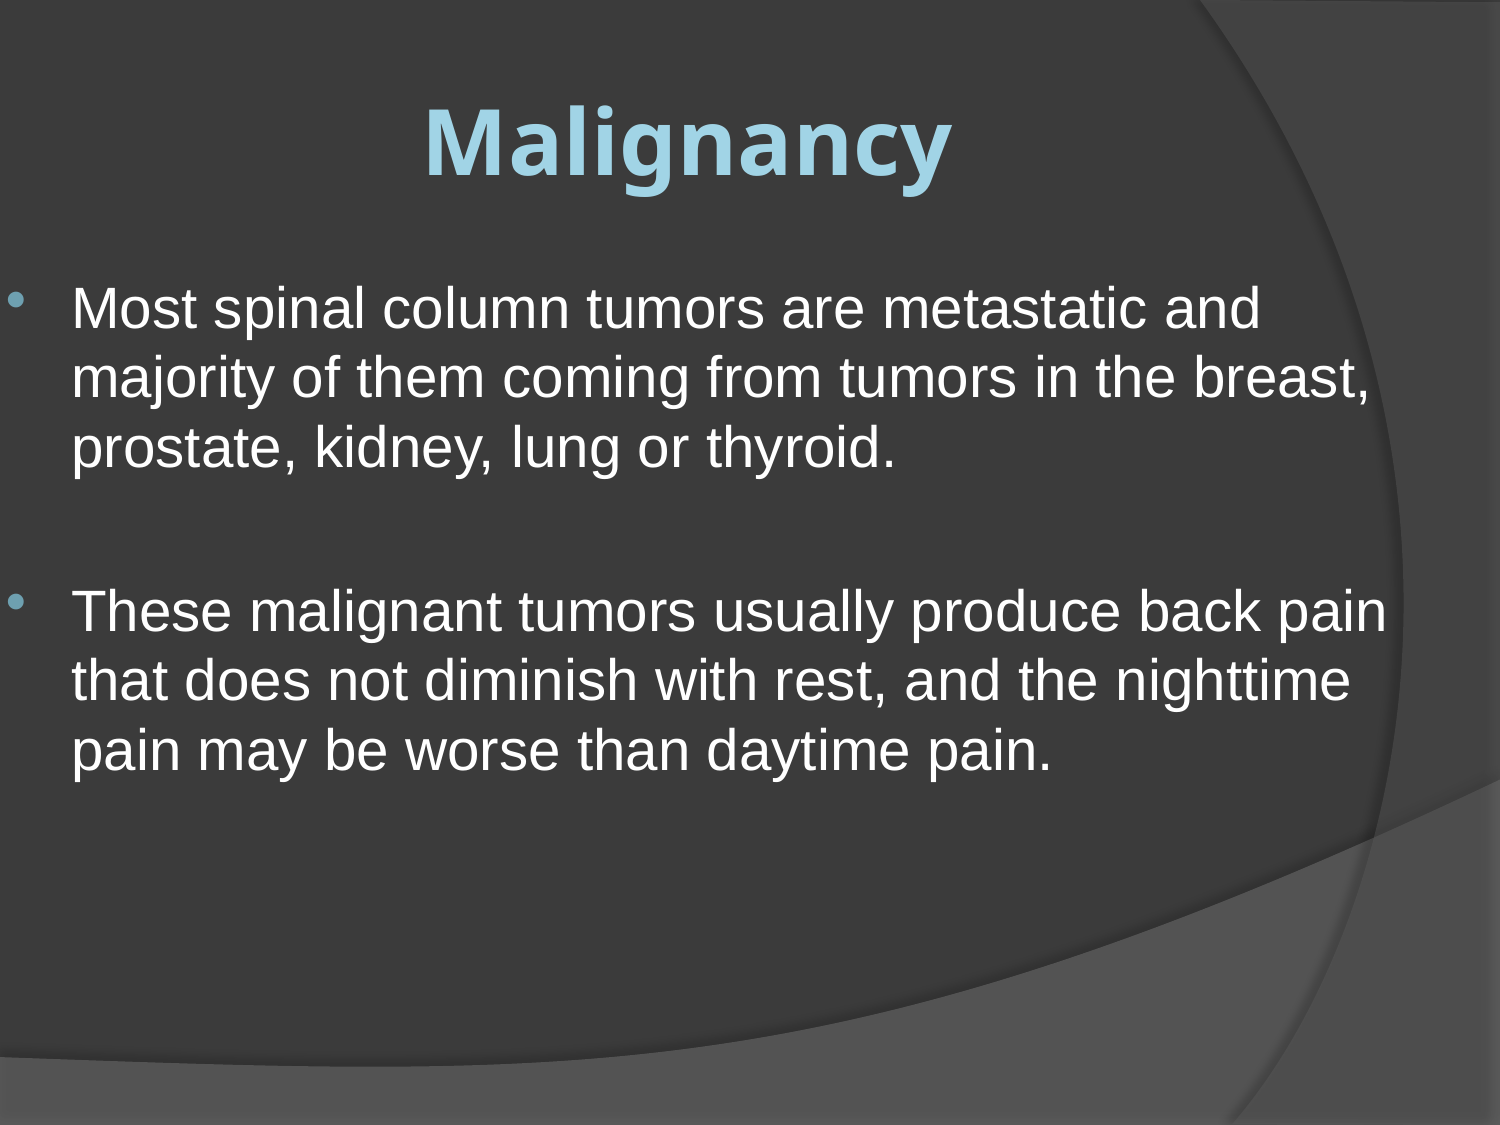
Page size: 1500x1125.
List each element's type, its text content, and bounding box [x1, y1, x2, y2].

list Most spinal column tumors are metastatic and majority of them coming from tumors in the breast, prostate, kidney, lung or thyroid. These malignant tumors usually produce back pain that does not diminish with rest, and the nighttime pain may be worse than daytime pain. [0, 262, 1413, 1005]
title Malignancy [75, 45, 1300, 233]
